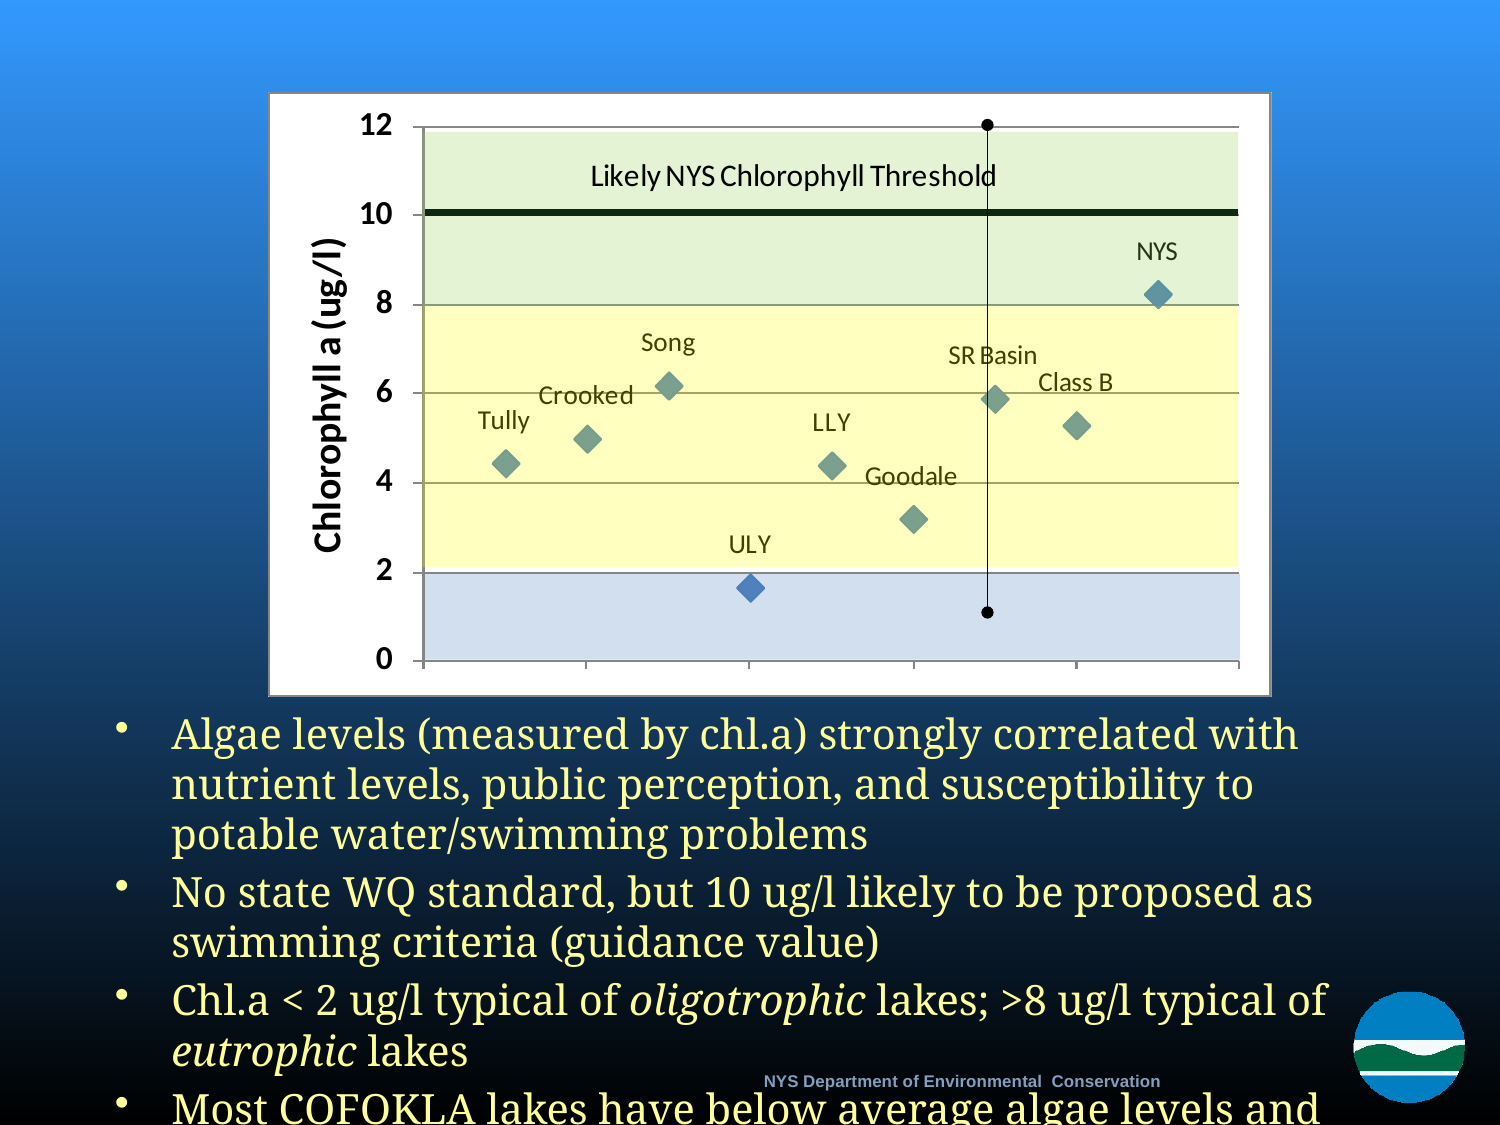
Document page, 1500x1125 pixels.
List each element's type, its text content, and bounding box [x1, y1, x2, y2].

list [265, 89, 1272, 698]
picture [1350, 987, 1469, 1105]
list Algae levels (measured by chl.a) strongly correlated with nutrient levels, public perception, and susceptibility to potable water/swimming problems No state WQ standard, but 10 ug/l likely to be proposed as swimming criteria (guidance value) Chl.a < 2 ug/l typical of oligotrophic lakes; >8 ug/l typical of eutrophic lakes Most COFOKLA lakes have below average algae levels and should support swimming [99, 699, 1401, 926]
